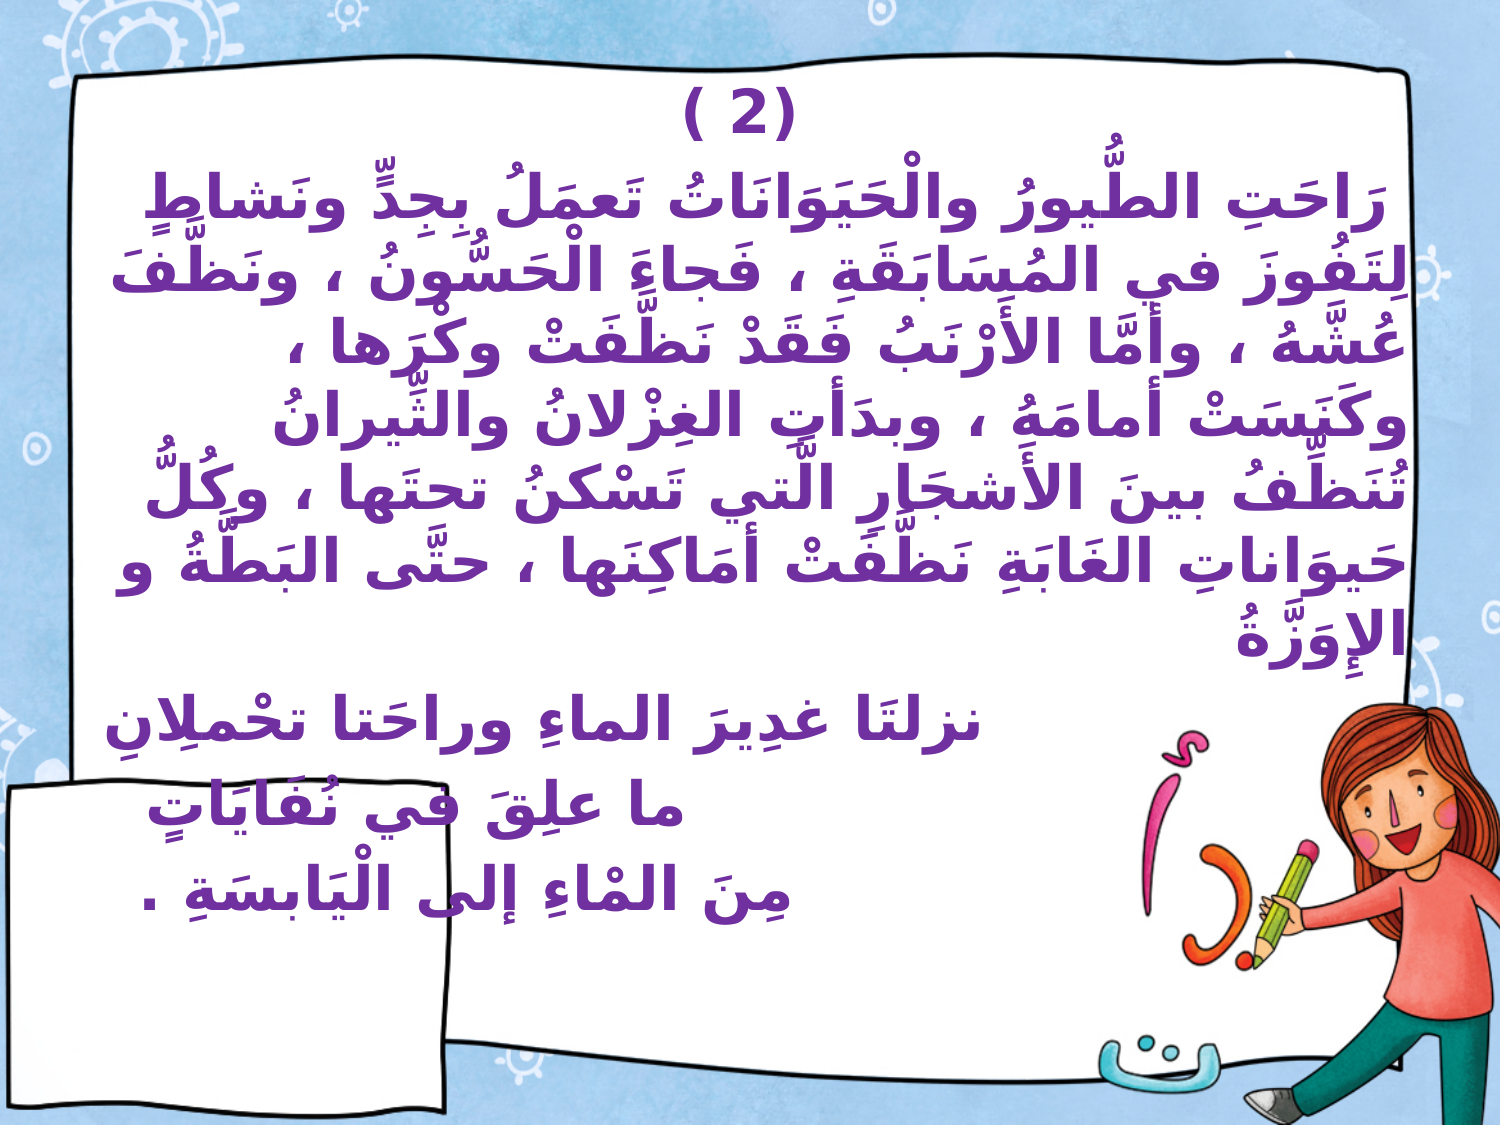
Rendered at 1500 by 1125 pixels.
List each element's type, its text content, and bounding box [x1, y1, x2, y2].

picture [0, 0, 1500, 1125]
list (2 ) رَاحَتِ الطُّيورُ والْحَيَوَانَاتُ تَعمَلُ بِجِدٍّ ونَشاطٍ لِتَفُوزَ في المُسَابَقَةِ ، فَجاءَ الْحَسُّونُ ، ونَظَّفَ عُشَّهُ ، وأمَّا الأَرْنَبُ فَقَدْ نَظَّفَتْ وكْرَها ، وكَنَسَتْ أمامَهُ ، وبدَأتِ الغِزْلانُ والثِّيرانُ تُنَظِّفُ بينَ الأَشجَارِ الَّتي تَسْكنُ تحتَها ، وكُلُّ حَيوَاناتِ الغَابَةِ نَظَّفَتْ أمَاكِنَها ، حتَّى البَطَّةُ و الإِوَزَّةُ نزلتَا غدِيرَ الماءِ وراحَتا تحْملِانِ ما علِقَ في نُفَايَاتٍ مِنَ المْاءِ إلى الْيَابسَةِ . [75, 64, 1425, 1005]
